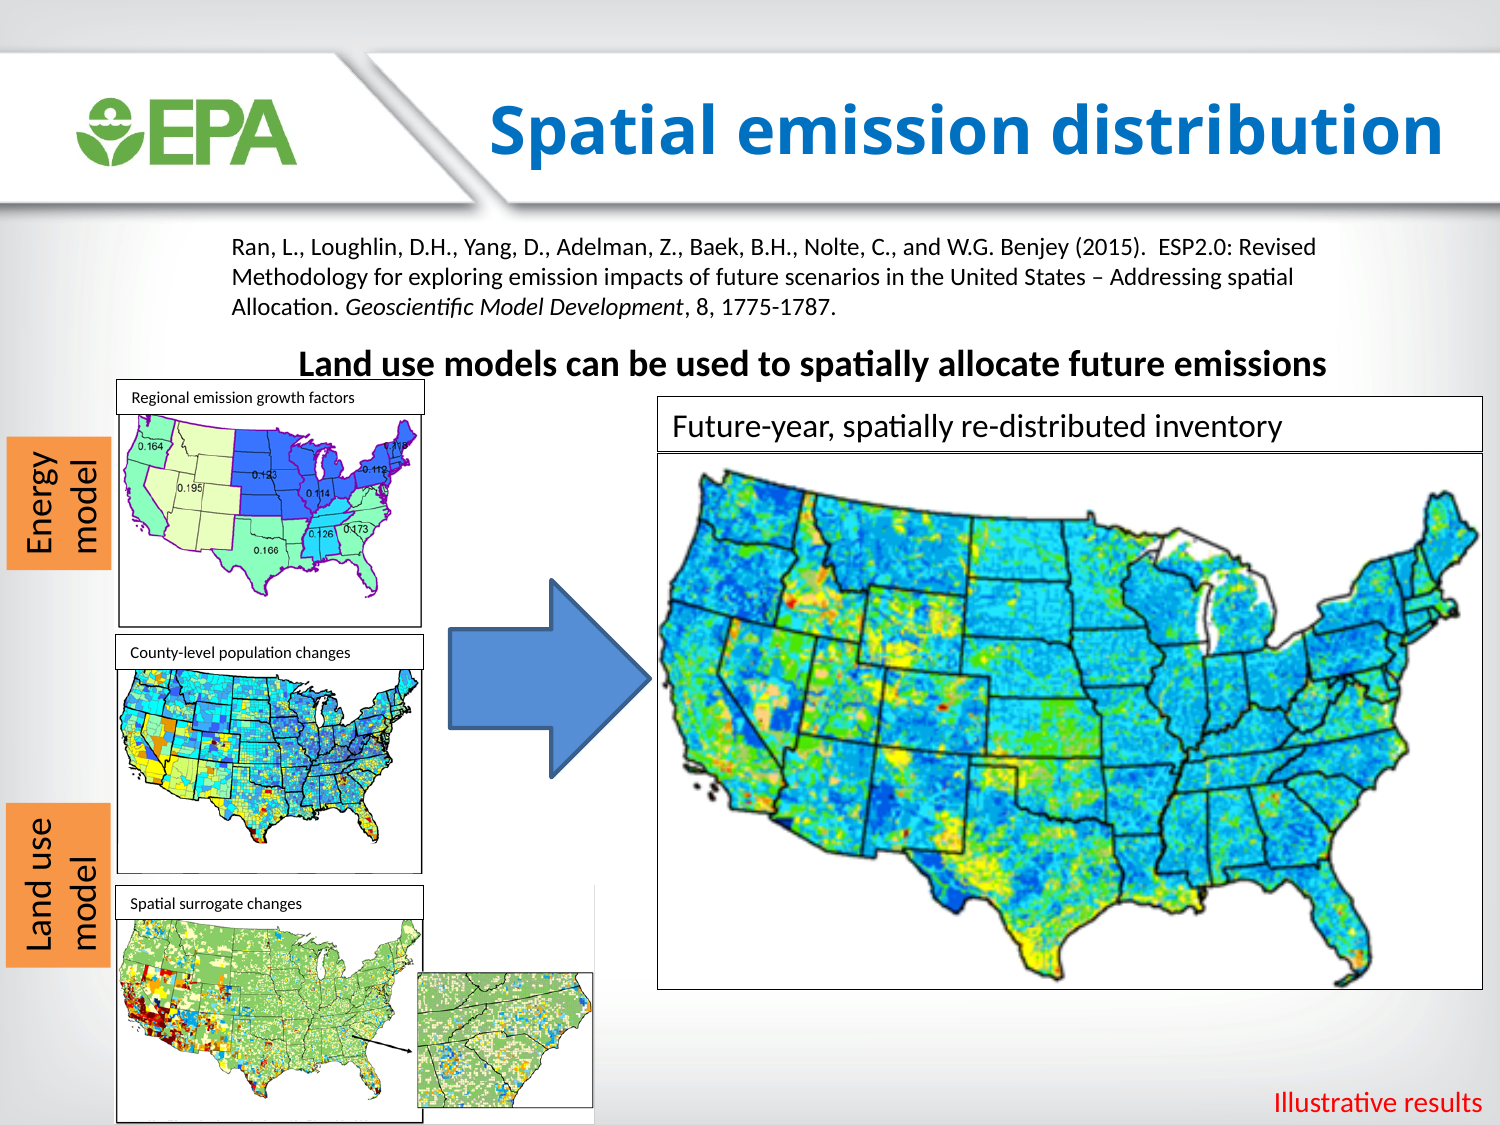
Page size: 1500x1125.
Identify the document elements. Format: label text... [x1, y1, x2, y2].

text_box Future-year, spatially re-distributed inventory [657, 396, 1483, 452]
text_box Land use models can be used to spatially allocate future emissions [283, 332, 1343, 392]
text_box Energy model [6, 436, 108, 571]
list Spatial emission distribution [474, 58, 1500, 198]
text_box Land use model [5, 802, 111, 968]
text_box Regional emission growth factors [116, 379, 283, 388]
text_box Illustrative results [1258, 1075, 1498, 1125]
text_box [447, 578, 652, 780]
picture [0, 0, 1500, 1125]
text_box Ran, L., Loughlin, D.H., Yang, D., Adelman, Z., Baek, B.H., Nolte, C., and W.G. Benjey (2015). ESP2.0: Revised Methodology for exploring emission impacts of future scenarios in the United States – Addressing spatial Allocation. Geoscientific Model Development, 8, 1775-1787. [216, 223, 1340, 328]
